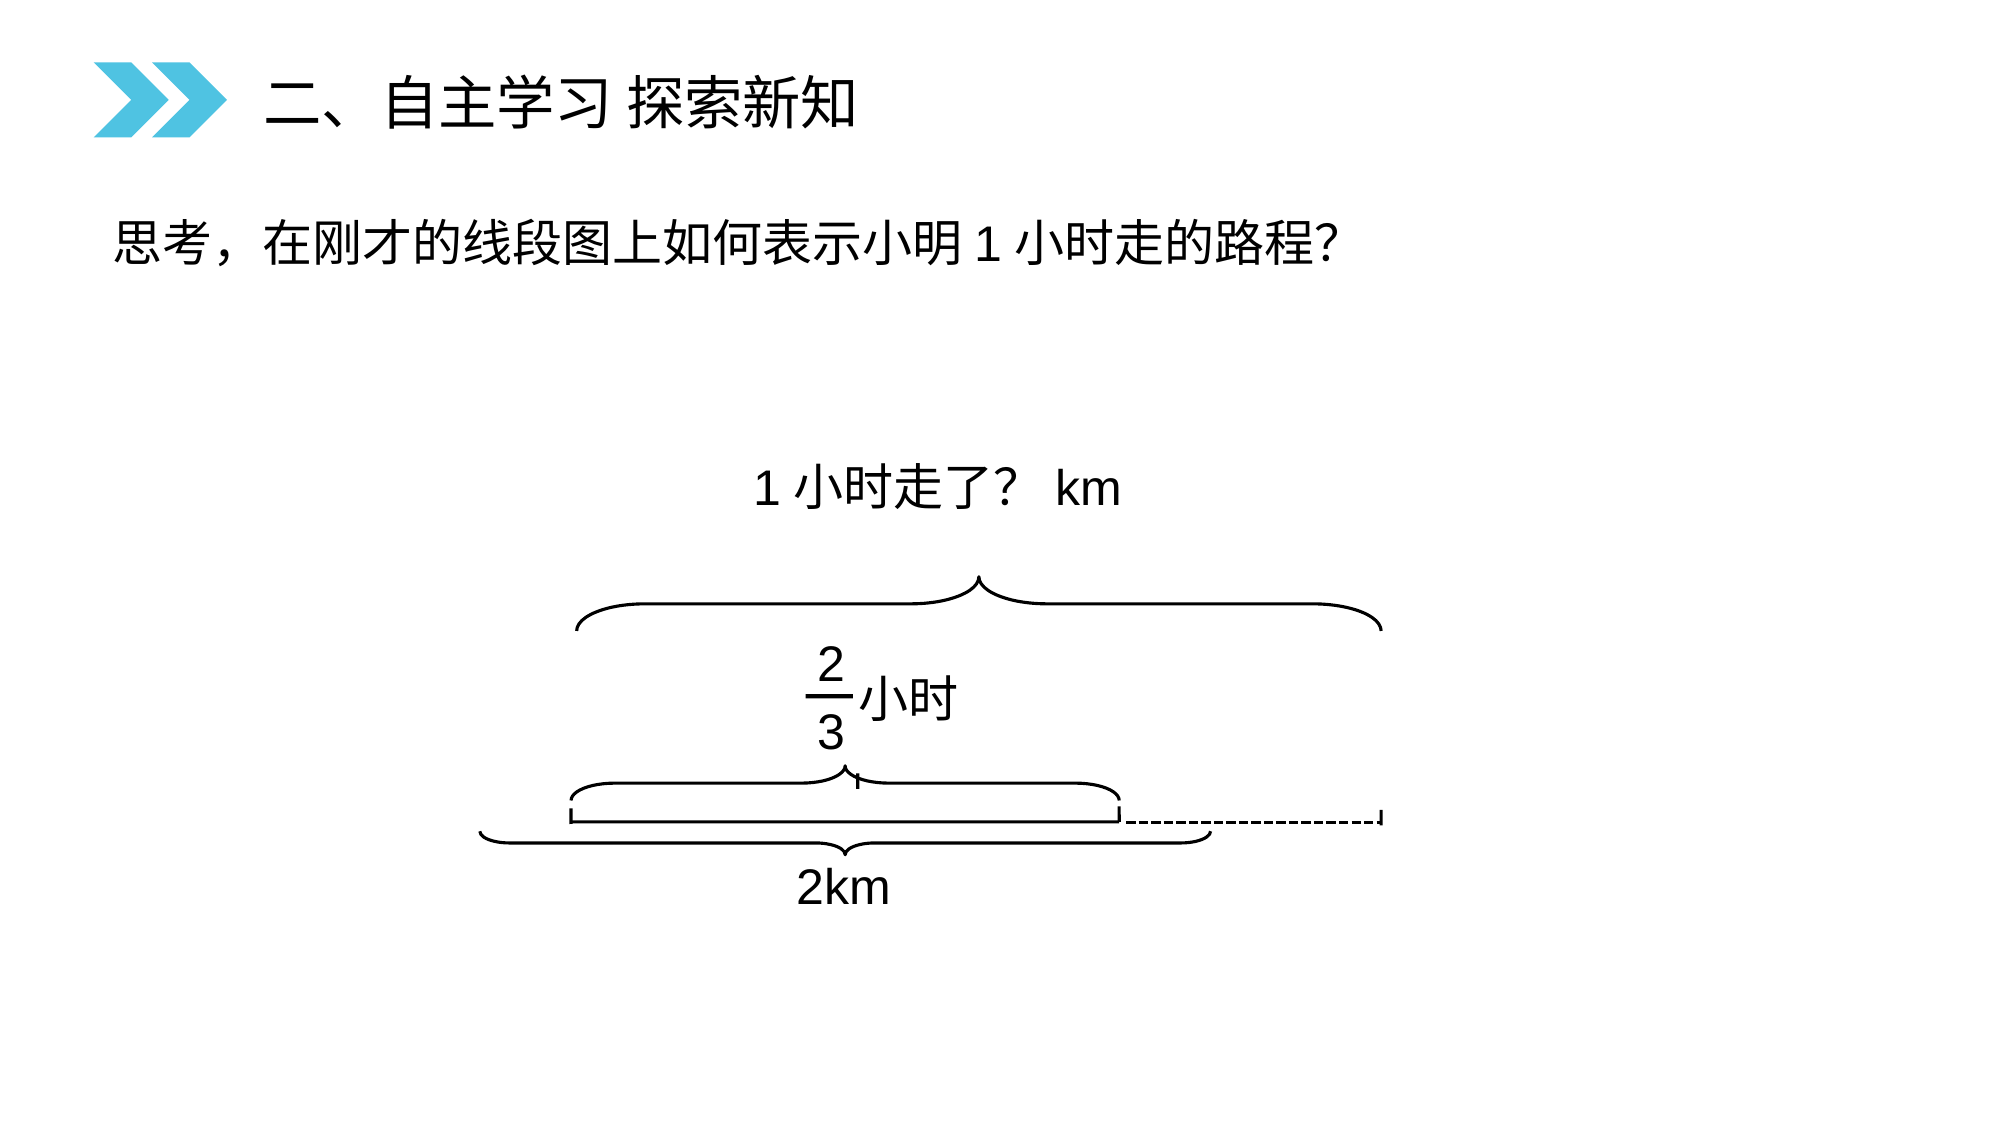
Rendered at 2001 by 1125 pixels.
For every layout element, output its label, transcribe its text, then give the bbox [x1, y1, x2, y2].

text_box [570, 623, 1120, 923]
text_box 1小时走了？km [739, 448, 1138, 523]
text_box [579, 576, 1382, 631]
text_box 二、自主学习 探索新知 [248, 66, 1088, 137]
text_box 思考，在刚才的线段图上如何表示小明1小时走的路程？ [97, 163, 1481, 320]
